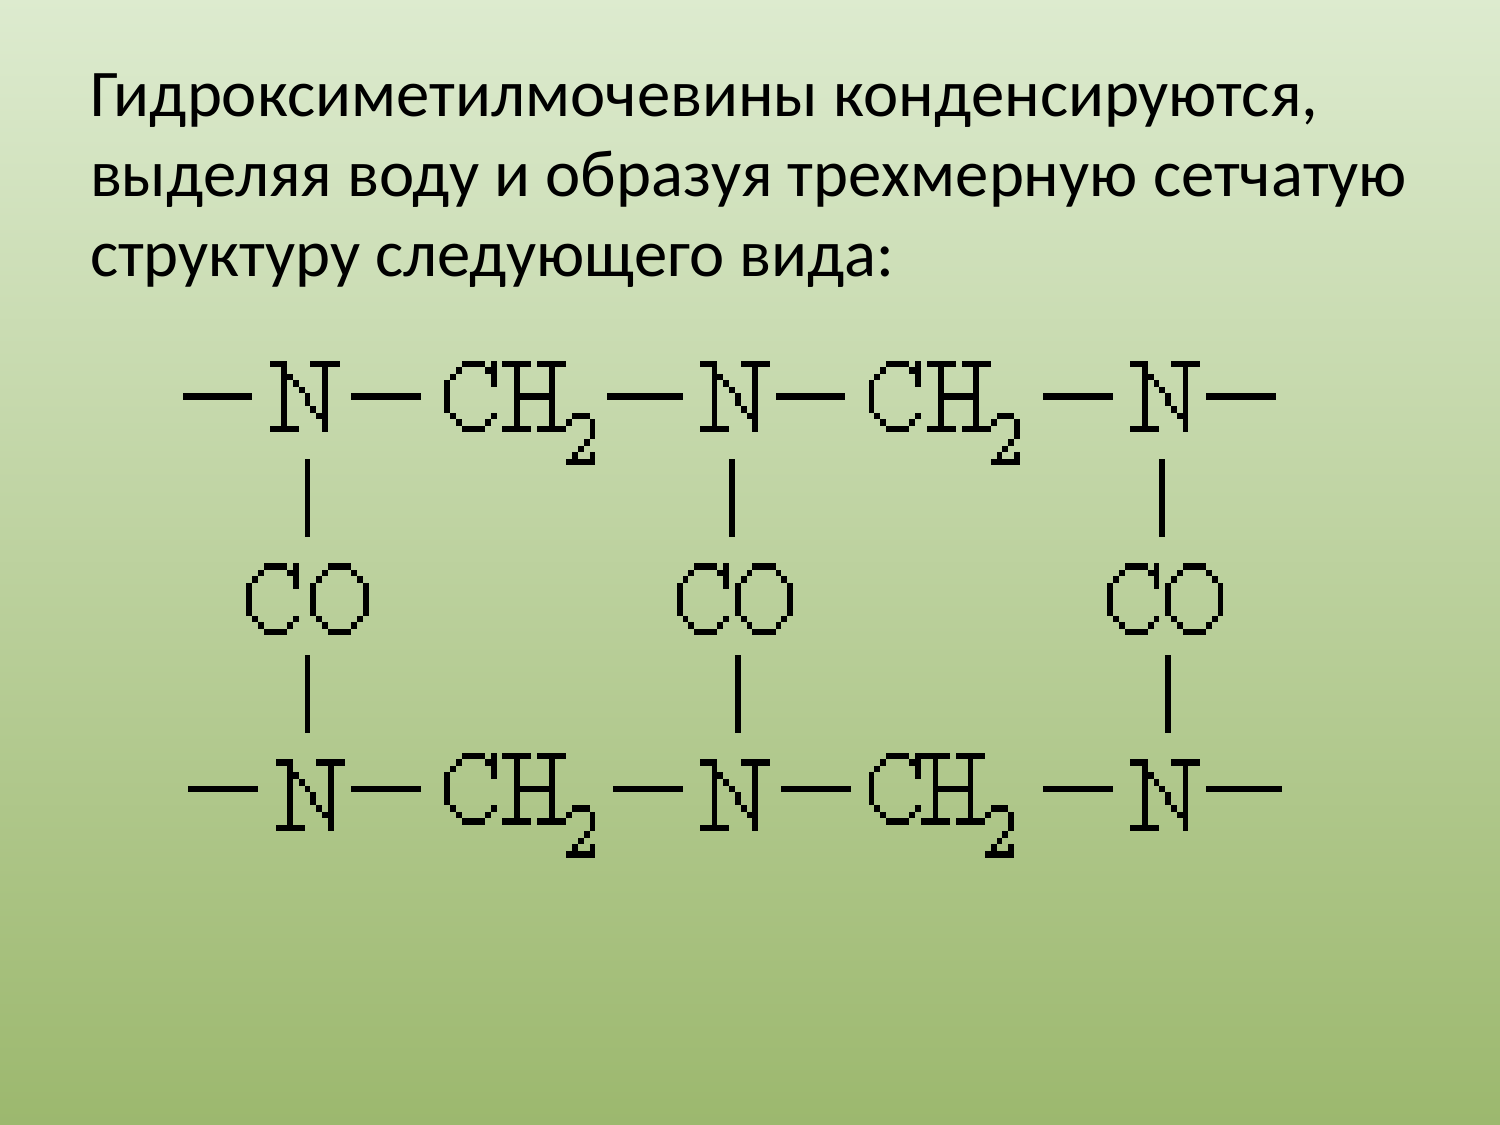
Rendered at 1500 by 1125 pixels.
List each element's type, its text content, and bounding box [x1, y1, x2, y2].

picture [182, 361, 1282, 859]
list Гидроксиметилмочевины конденсируются, выделяя воду и образуя трехмерную сетчатую структуру следующего вида: [75, 42, 1425, 1005]
